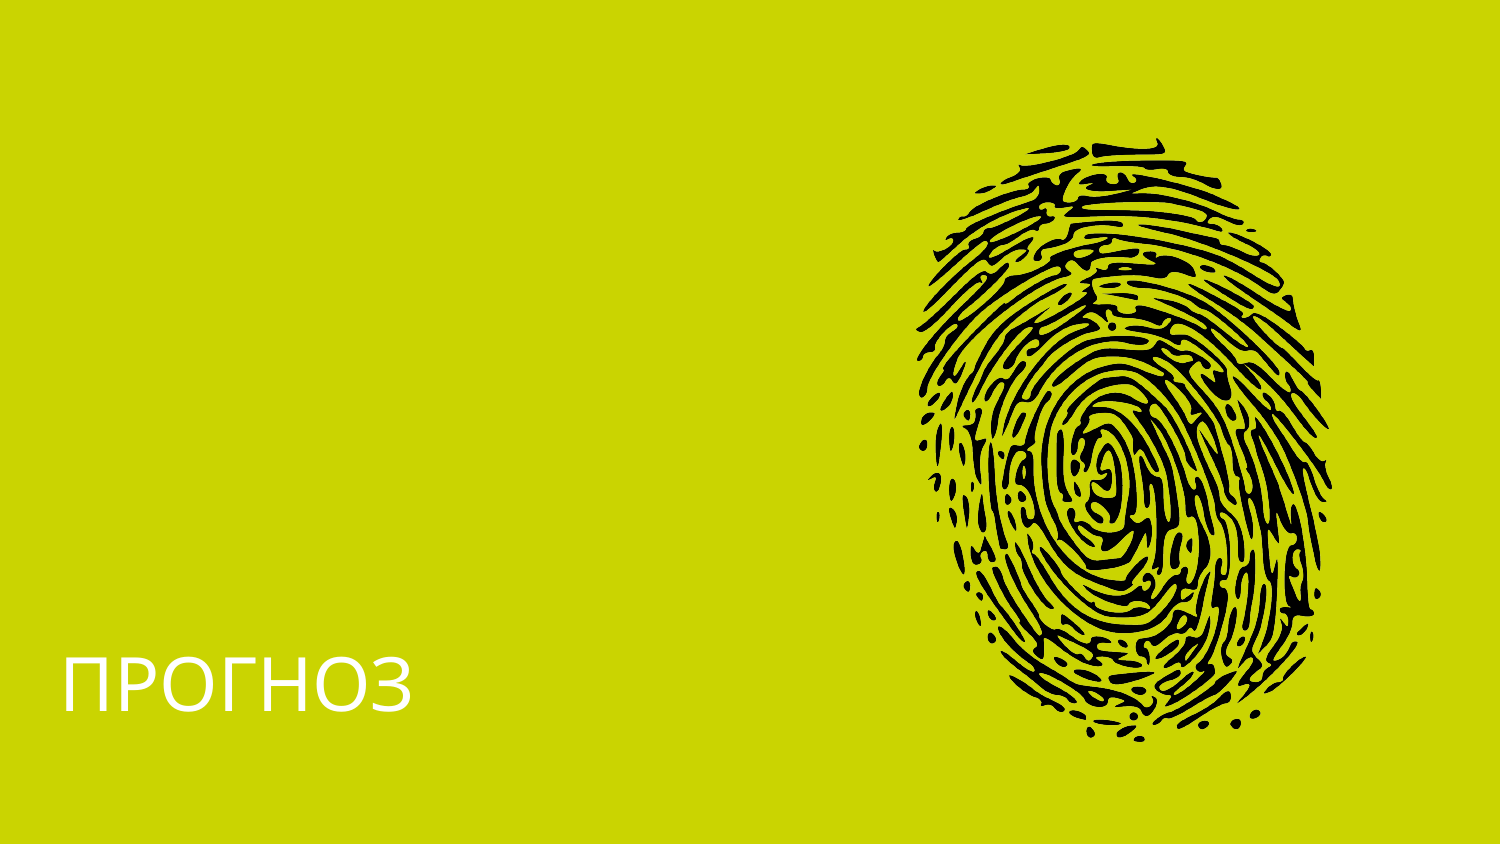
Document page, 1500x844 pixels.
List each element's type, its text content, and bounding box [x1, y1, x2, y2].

text_box ПРОГНОЗ [44, 572, 459, 742]
picture [916, 137, 1332, 742]
